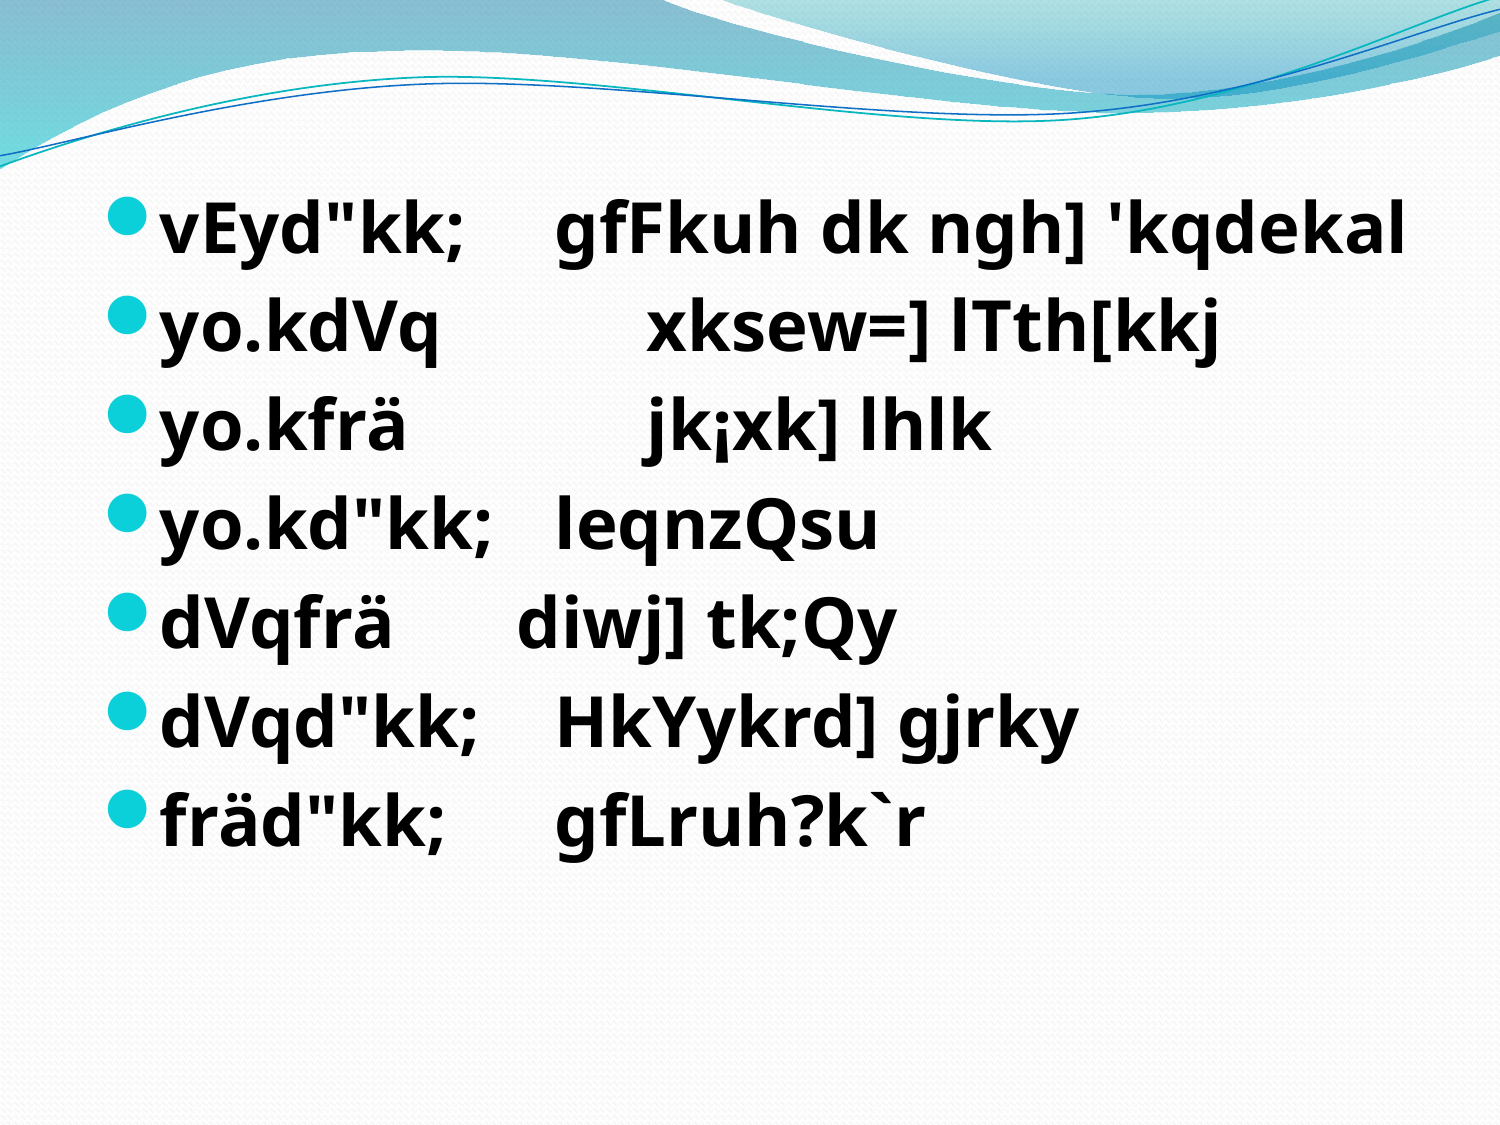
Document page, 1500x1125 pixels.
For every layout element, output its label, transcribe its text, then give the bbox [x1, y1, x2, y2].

list vEyd"kk; gfFkuh dk ngh] 'kqdekal yo.kdVq xksew=] lTth[kkj yo.kfrä jk¡xk] lhlk yo.kd"kk; leqnzQsu dVqfrä diwj] tk;Qy dVqd"kk; HkYykrd] gjrky fräd"kk; gfLruh?k`r [87, 174, 1438, 895]
